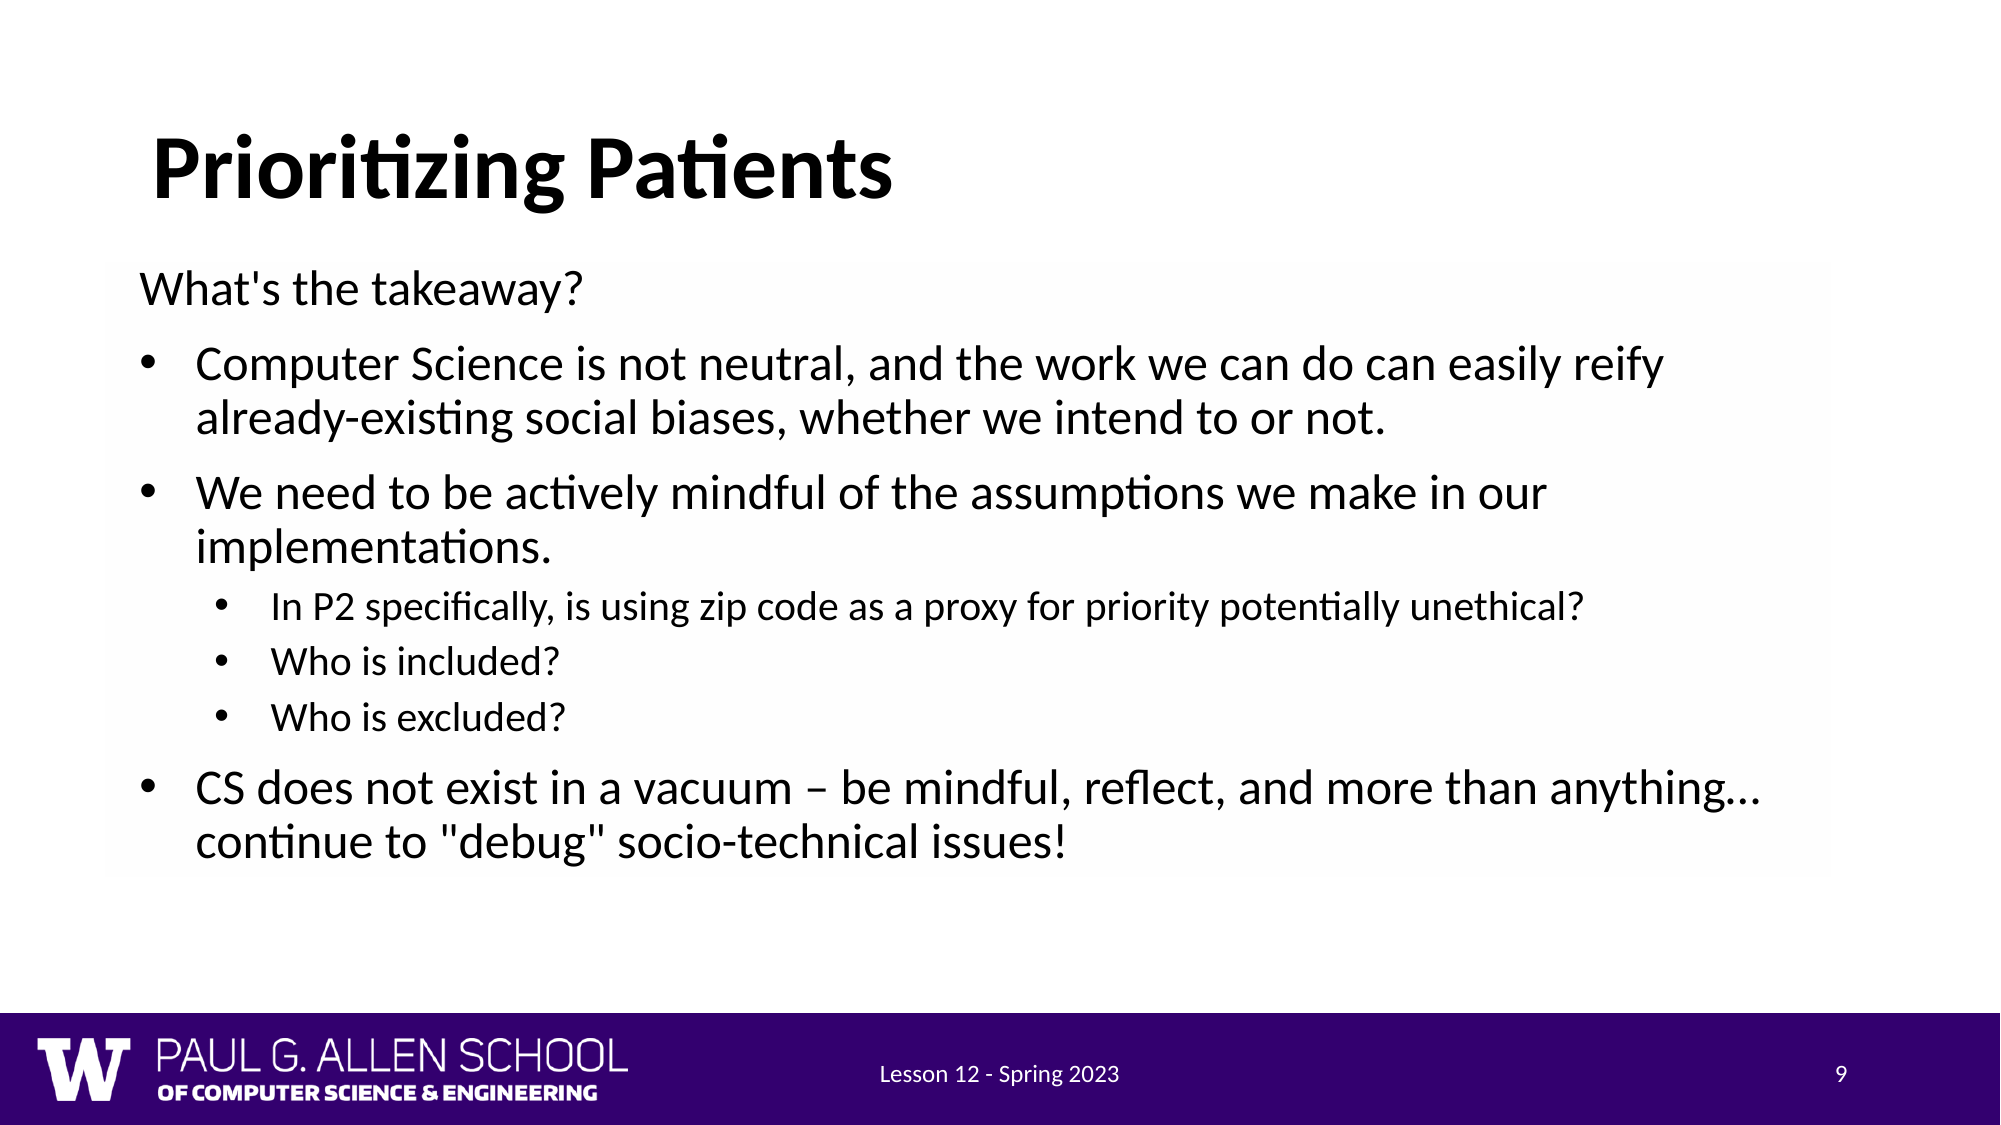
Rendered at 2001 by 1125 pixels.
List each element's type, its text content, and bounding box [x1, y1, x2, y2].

footer Lesson 12 - Spring 2023 [662, 1042, 1338, 1103]
title Prioritizing Patients [137, 59, 1863, 278]
text_box What's the takeaway? Computer Science is not neutral, and the work we can do can easily reify already-existing social biases, whether we intend to or not. We need to be actively mindful of the assumptions we make in our implementations. In P2 specifically, is using zip code as a proxy for priority potentially unethical? Who is included? Who is excluded? CS does not exist in a vacuum – be mindful, reflect, and more than anything…continue to "debug" socio-technical issues! [105, 262, 1831, 877]
picture [0, 1013, 2000, 1125]
slide_number 9 [1412, 1042, 1863, 1103]
